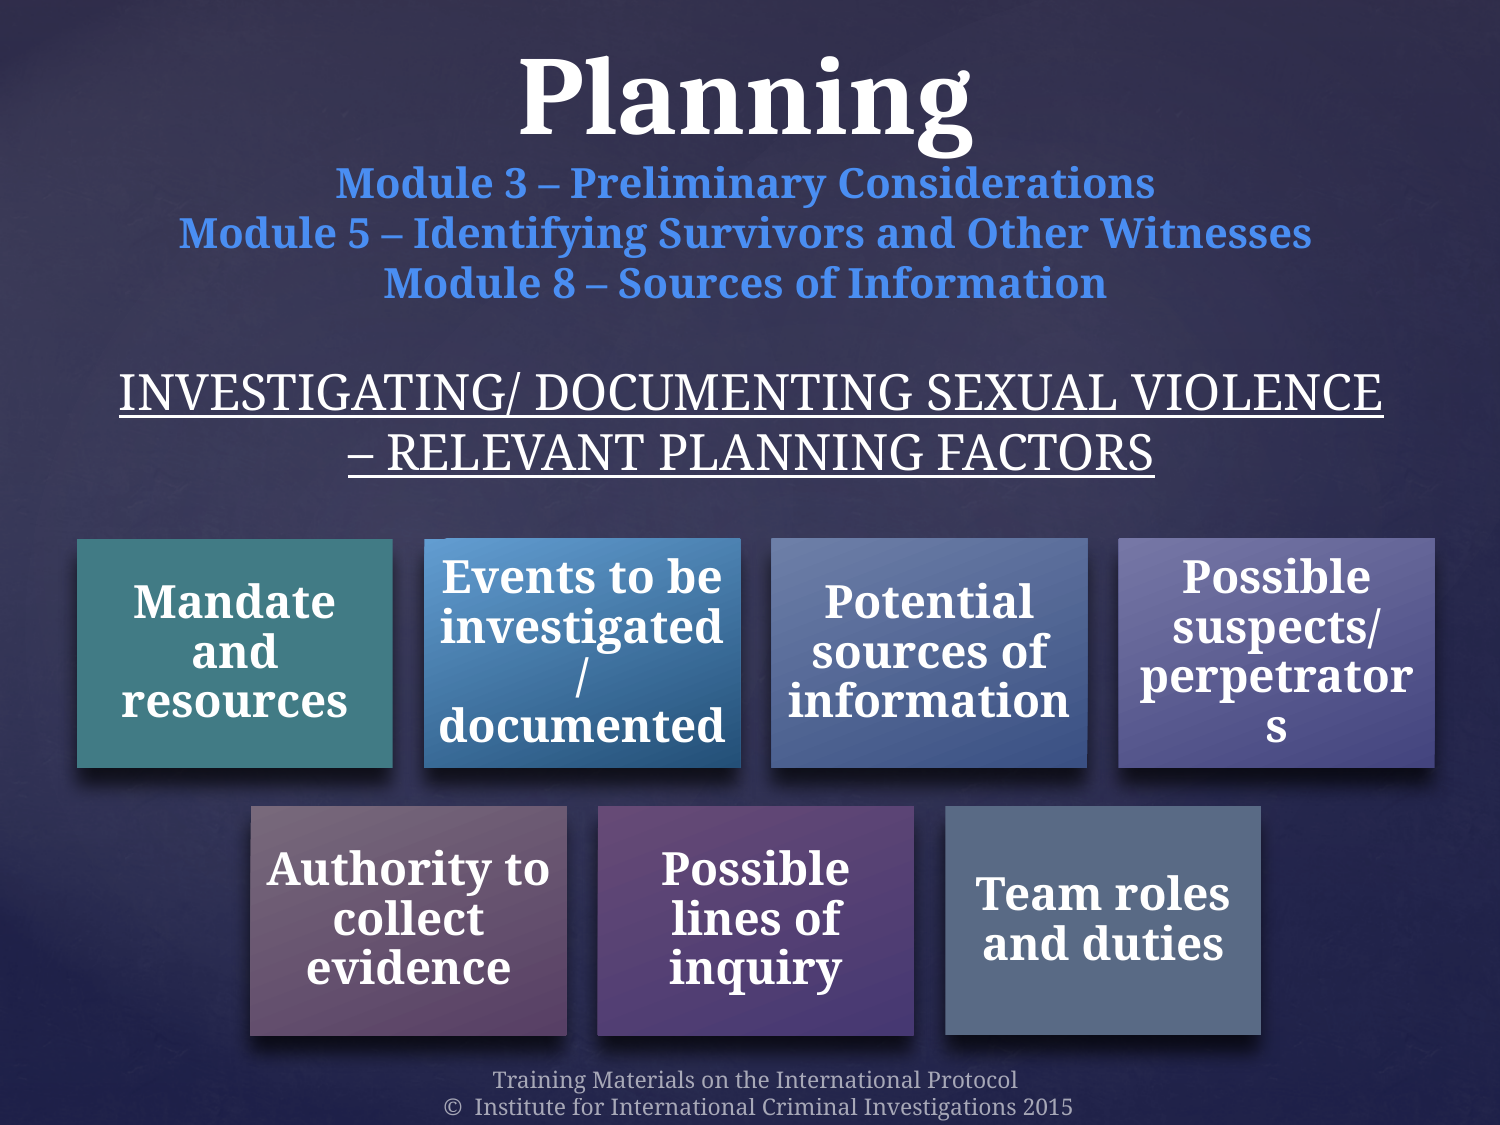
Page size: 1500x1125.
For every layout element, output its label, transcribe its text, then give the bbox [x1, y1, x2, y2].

footer Training Materials on the International Protocol © Institute for International Criminal Investigations 2015 [383, 1057, 1134, 1118]
list INVESTIGATING/ DOCUMENTING SEXUAL VIOLENCE – RELEVANT PLANNING FACTORS [88, 315, 1412, 534]
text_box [76, 538, 1436, 1036]
text_box Planning Module 3 – Preliminary Considerations Module 5 – Identifying Survivors and Other Witnesses Module 8 – Sources of Information [76, 164, 1412, 315]
